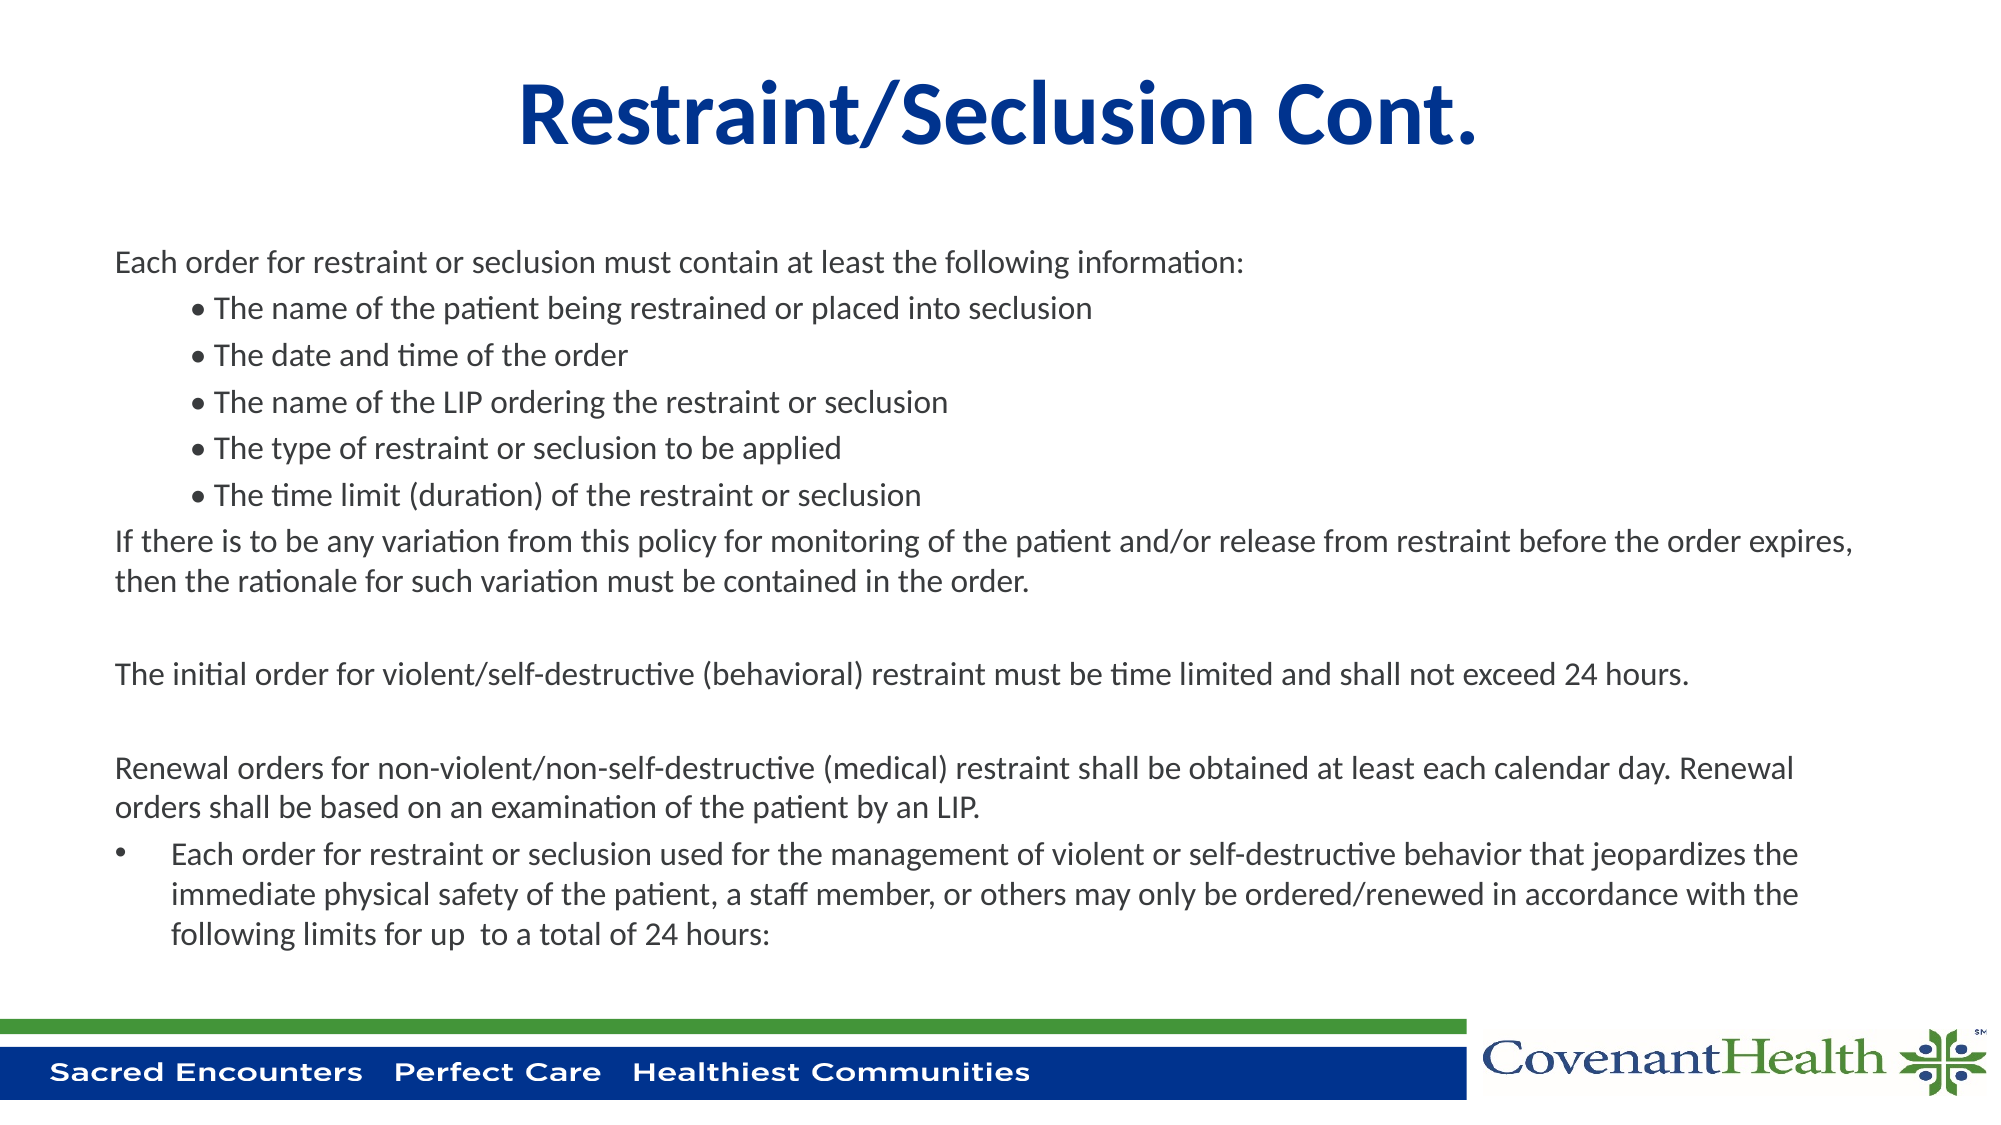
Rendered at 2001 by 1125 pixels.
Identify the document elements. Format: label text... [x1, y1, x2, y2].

title Restraint/Seclusion Cont. [99, 45, 1900, 232]
picture [1483, 1029, 1987, 1096]
picture [50, 1062, 1029, 1081]
list Each order for restraint or seclusion must contain at least the following information: • The name of the patient being restrained or placed into seclusion • The date and time of the order • The name of the LIP ordering the restraint or seclusion • The type of restraint or seclusion to be applied • The time limit (duration) of the restraint or seclusion If there is to be any variation from this policy for monitoring of the patient and/or release from restraint before the order expires, then the rationale for such variation must be contained in the order. The initial order for violent/self-destructive (behavioral) restraint must be time limited and shall not exceed 24 hours. Renewal orders for non-violent/non-self-destructive (medical) restraint shall be obtained at least each calendar day. Renewal orders shall be based on an examination of the patient by an LIP. Each order for restraint or seclusion used for the management of violent or self-destructive behavior that jeopardizes the immediate physical safety of the patient, a staff member, or others may only be ordered/renewed in accordance with the following limits for up to a total of 24 hours: [99, 232, 1900, 975]
